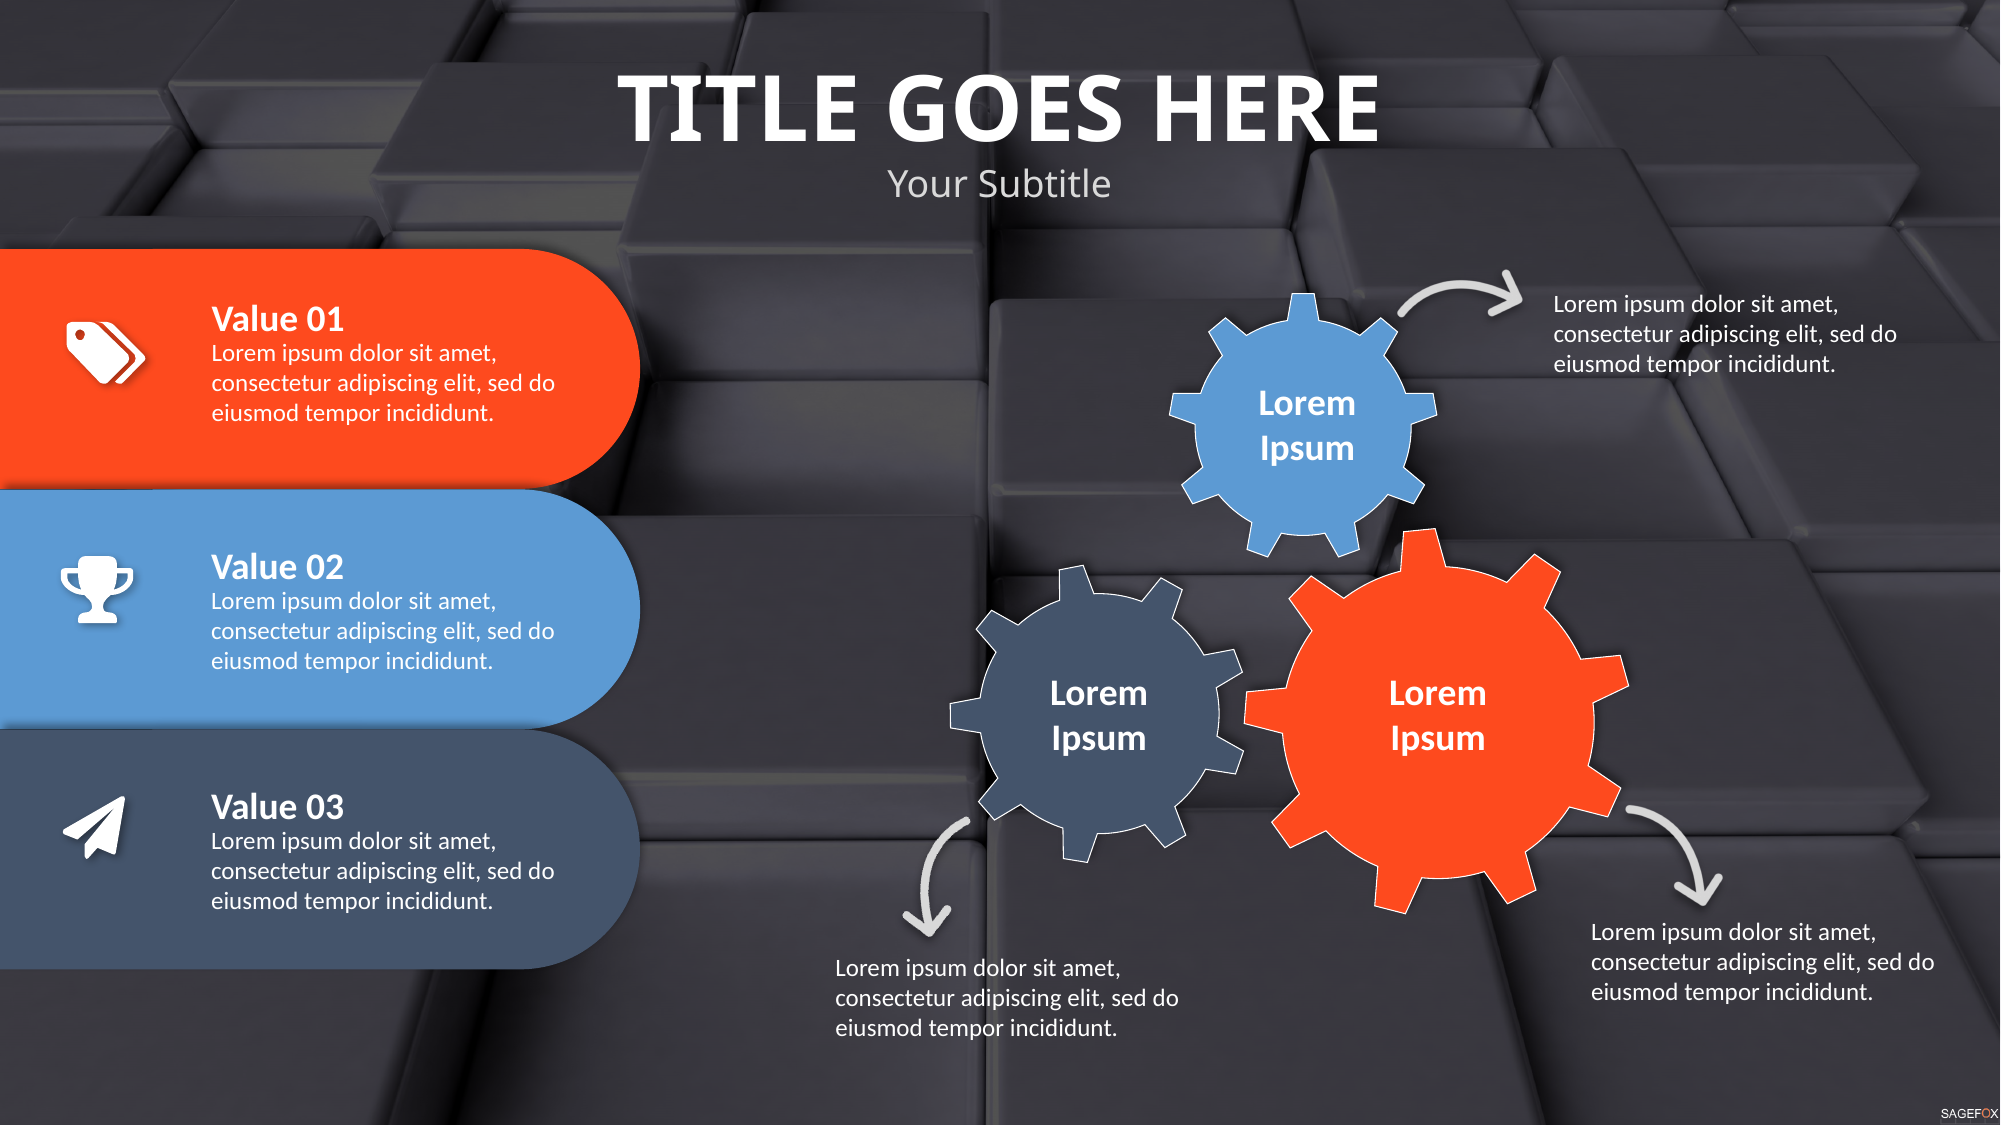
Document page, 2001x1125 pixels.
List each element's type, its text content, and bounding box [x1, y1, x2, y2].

text_box Lorem ipsum dolor sit amet, consectetur adipiscing elit, sed do eiusmod tempor incididunt. [1553, 287, 1911, 378]
text_box [0, 247, 642, 483]
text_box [1168, 292, 1439, 563]
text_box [949, 563, 1250, 864]
text_box Lorem ipsum dolor sit amet, consectetur adipiscing elit, sed do eiusmod tempor incididunt. [1591, 915, 1948, 1006]
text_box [1243, 527, 1634, 918]
text_box Lorem ipsum dolor sit amet, consectetur adipiscing elit, sed do eiusmod tempor incididunt. [835, 951, 1192, 1042]
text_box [211, 542, 568, 676]
text_box [0, 488, 642, 724]
text_box [66, 321, 146, 384]
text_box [211, 293, 569, 427]
picture [0, 0, 2001, 1125]
text_box [0, 728, 642, 971]
text_box TITLE GOES HERE Your Subtitle [548, 42, 1452, 212]
text_box [60, 556, 134, 624]
text_box [62, 796, 125, 859]
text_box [211, 782, 568, 916]
